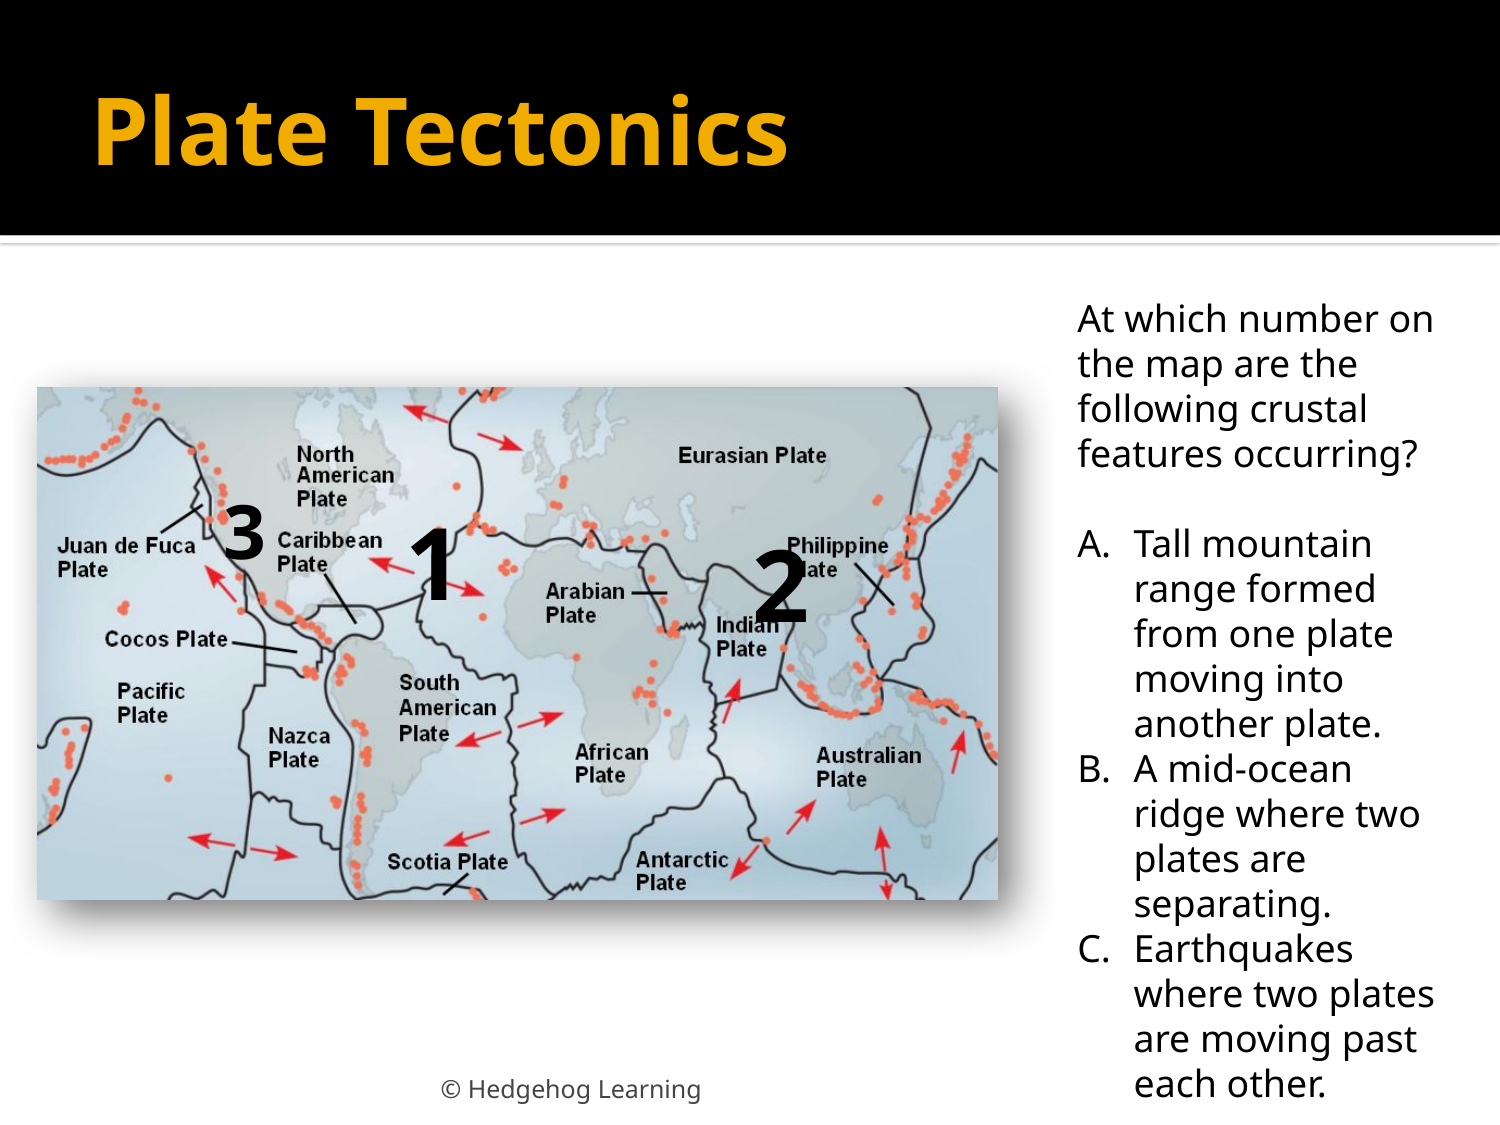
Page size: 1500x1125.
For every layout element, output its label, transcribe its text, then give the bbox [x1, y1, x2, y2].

title Plate Tectonics [75, 24, 1425, 231]
footer © Hedgehog Learning [433, 1062, 1062, 1108]
picture [37, 387, 998, 900]
text_box At which number on the map are the following crustal features occurring? Tall mountain range formed from one plate moving into another plate. A mid-ocean ridge where two plates are separating. Earthquakes where two plates are moving past each other. [1062, 287, 1463, 1113]
